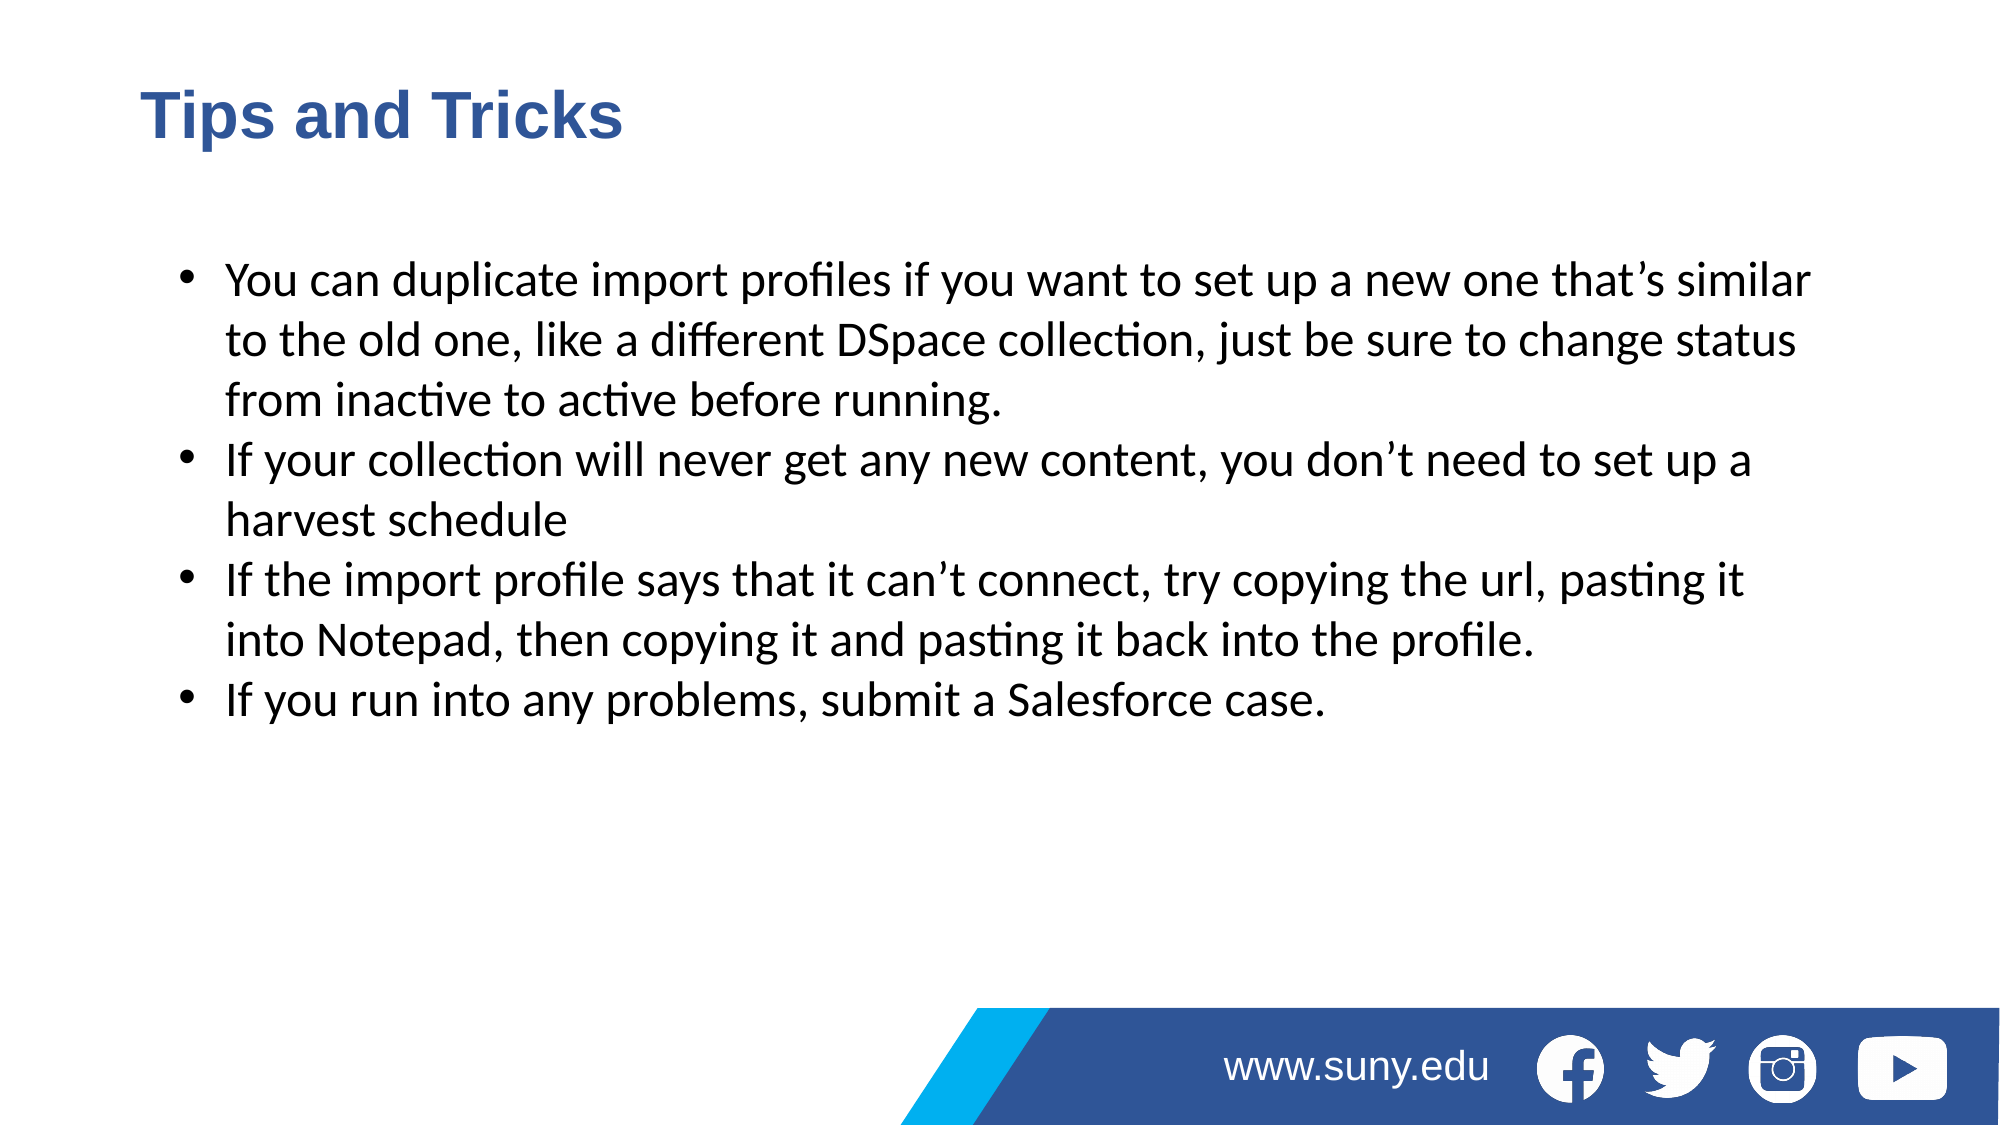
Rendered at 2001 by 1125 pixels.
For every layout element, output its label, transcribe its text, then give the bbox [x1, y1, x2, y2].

text_box You can duplicate import profiles if you want to set up a new one that’s similar to the old one, like a different DSpace collection, just be sure to change status from inactive to active before running. If your collection will never get any new content, you don’t need to set up a harvest schedule If the import profile says that it can’t connect, try copying the url, pasting it into Notepad, then copying it and pasting it back into the profile. If you run into any problems, submit a Salesforce case. [163, 239, 1838, 735]
text_box [137, 227, 1863, 941]
text_box Tips and Tricks [126, 64, 1863, 159]
text_box [137, 226, 1764, 422]
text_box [900, 1007, 2000, 1125]
